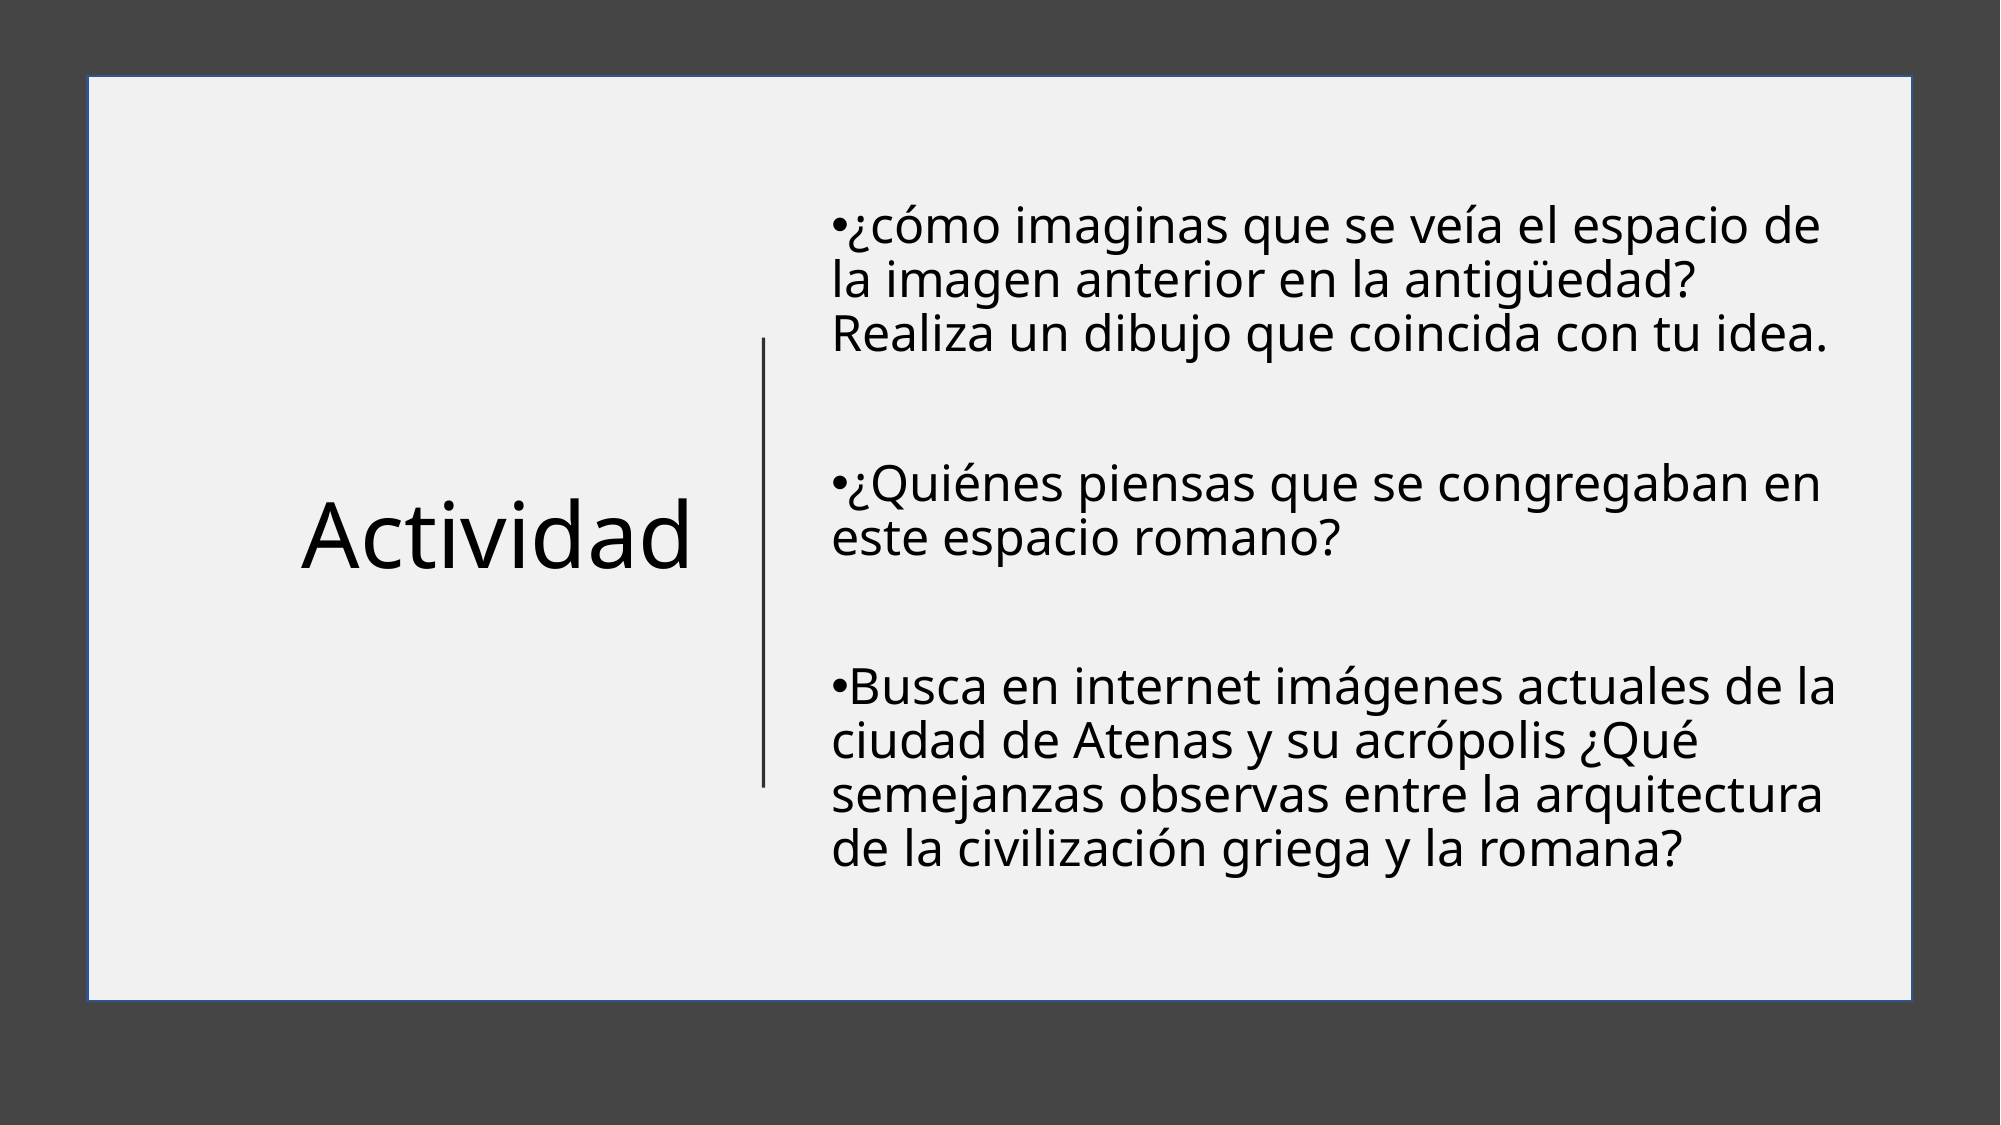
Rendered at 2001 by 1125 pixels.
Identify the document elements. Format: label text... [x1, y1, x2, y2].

list ¿cómo imaginas que se veía el espacio de la imagen anterior en la antigüedad? Realiza un dibujo que coincida con tu idea. ¿Quiénes piensas que se congregaban en este espacio romano? Busca en internet imágenes actuales de la ciudad de Atenas y su acrópolis ¿Qué semejanzas observas entre la arquitectura de la civilización griega y la romana? [816, 146, 1863, 932]
text_box Actividad [118, 461, 711, 617]
text_box [0, 0, 2000, 1125]
text_box [86, 75, 1913, 1002]
